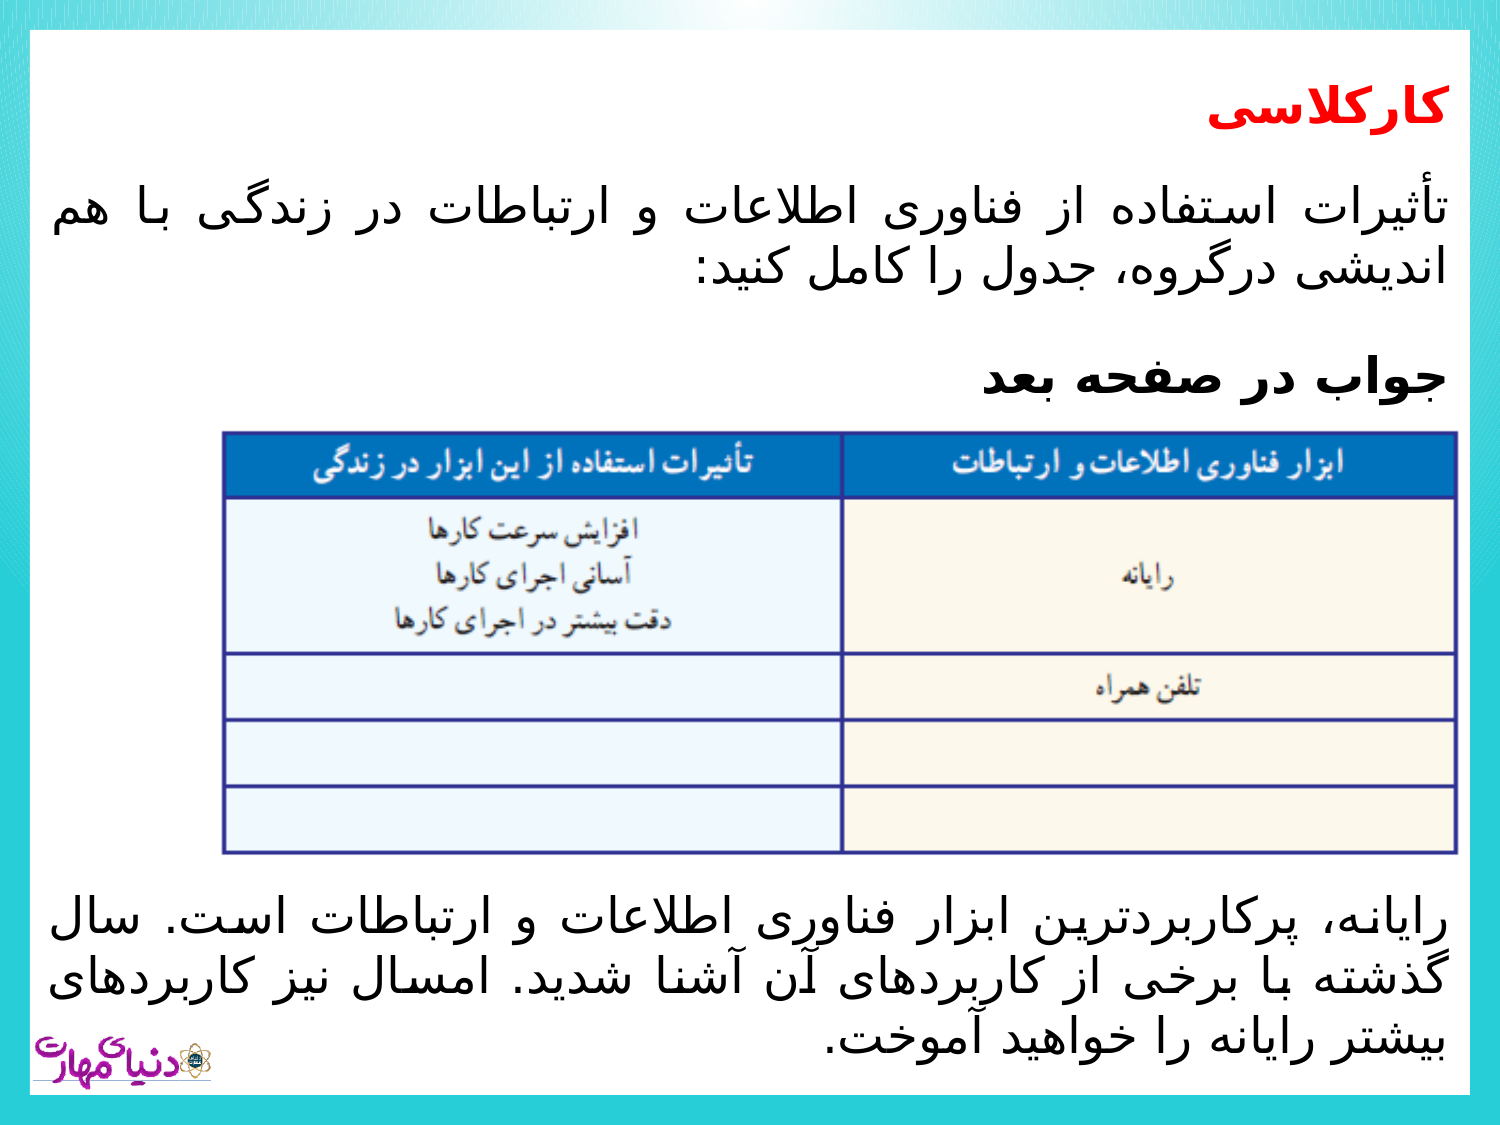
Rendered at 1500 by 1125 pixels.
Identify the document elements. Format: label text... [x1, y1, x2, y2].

text_box کارکلاسی تأثیرات استفاده از فناوری اطلاعات و ارتباطات در زندگی با هم اندیشی درگروه، جدول را کامل کنید: جواب در صفحه بعد رایانه، پرکاربردترین ابزار فناوری اطلاعات و ارتباطات است. سال گذشته با برخی از کاربردهای آن آشنا شدید. امسال نیز کاربردهای بیشتر رایانه را خواهید آموخت. [29, 66, 1465, 1072]
picture [214, 420, 1465, 858]
picture [33, 1034, 211, 1091]
